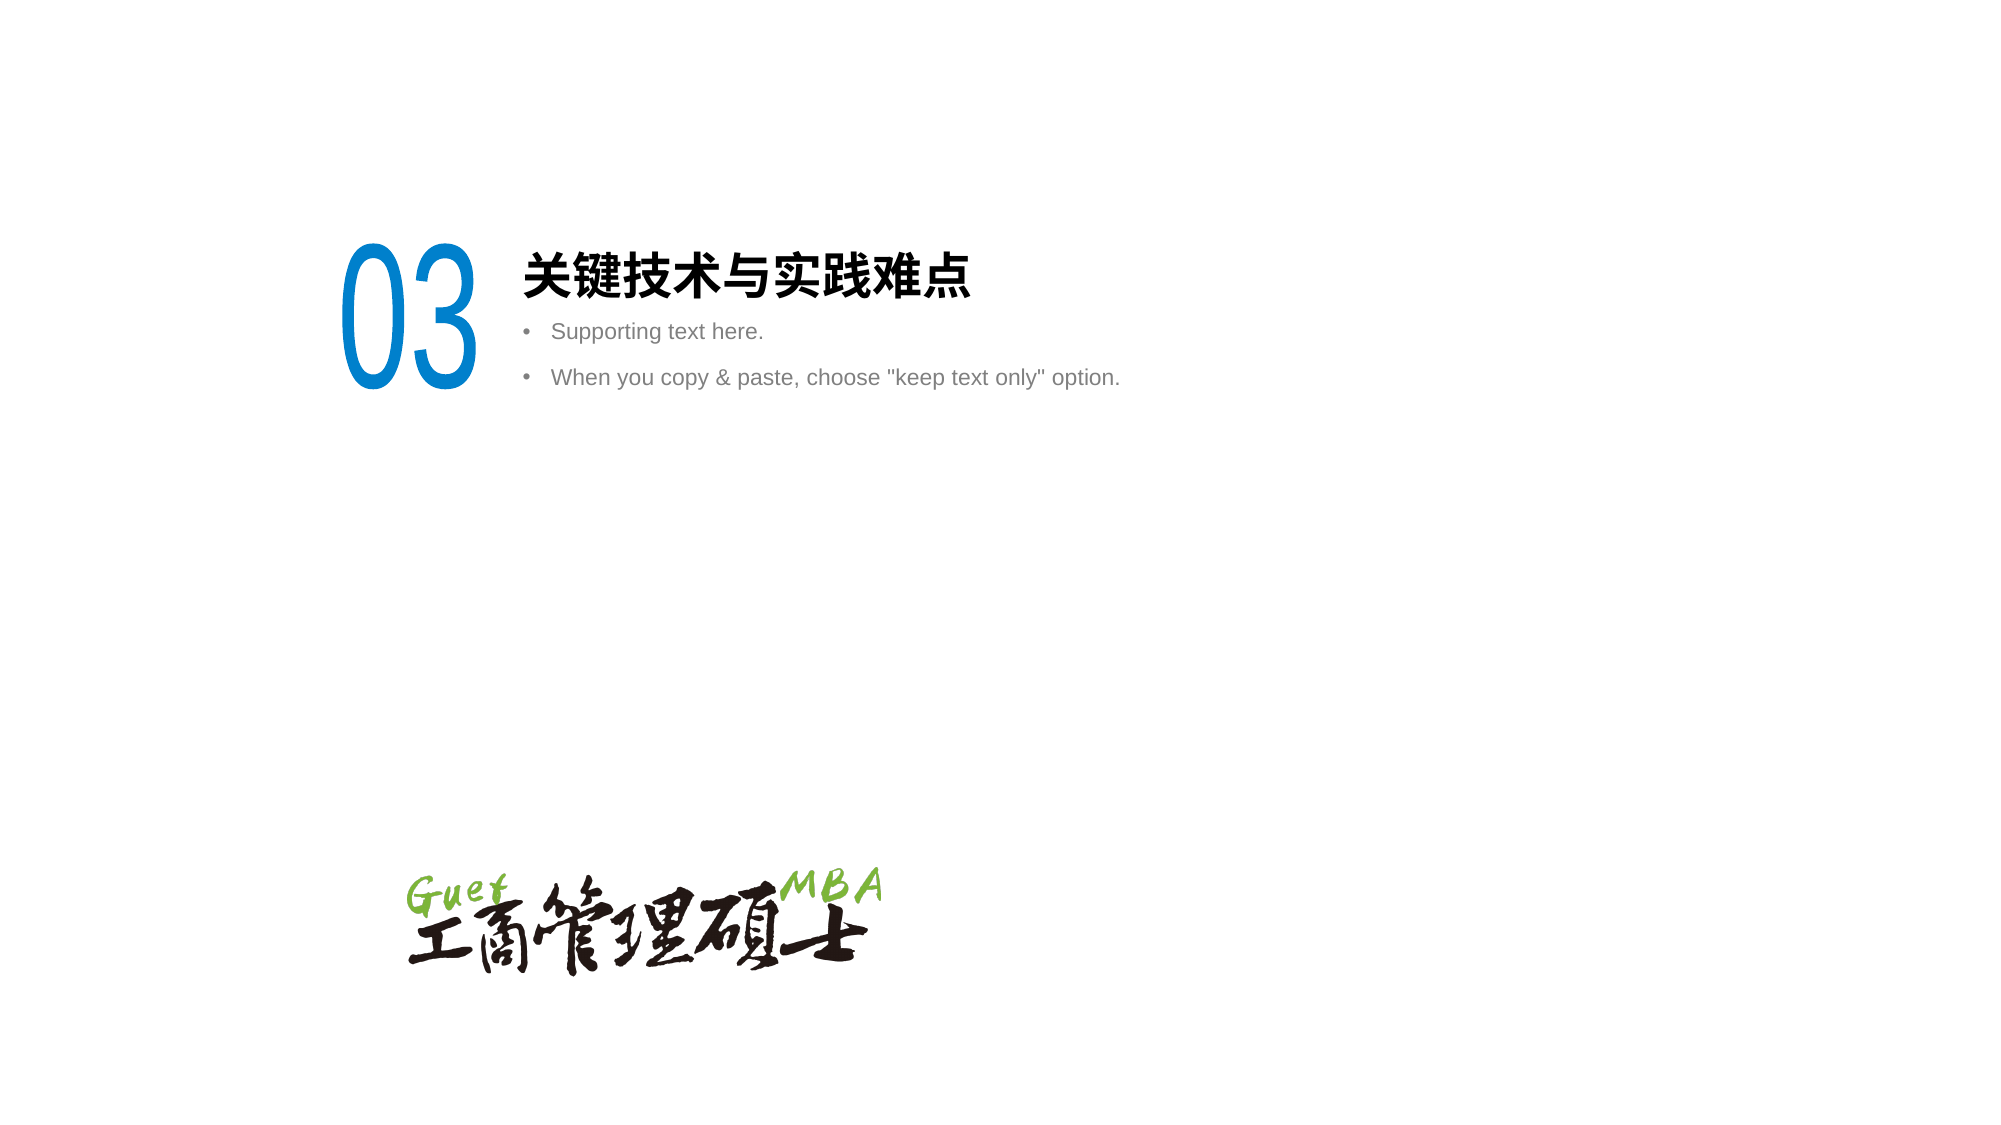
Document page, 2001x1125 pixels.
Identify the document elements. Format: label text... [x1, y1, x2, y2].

picture [407, 867, 881, 977]
list Supporting text here. When you copy & paste, choose "keep text only" option. [507, 312, 1397, 480]
title 关键技术与实践难点 [507, 165, 1397, 312]
